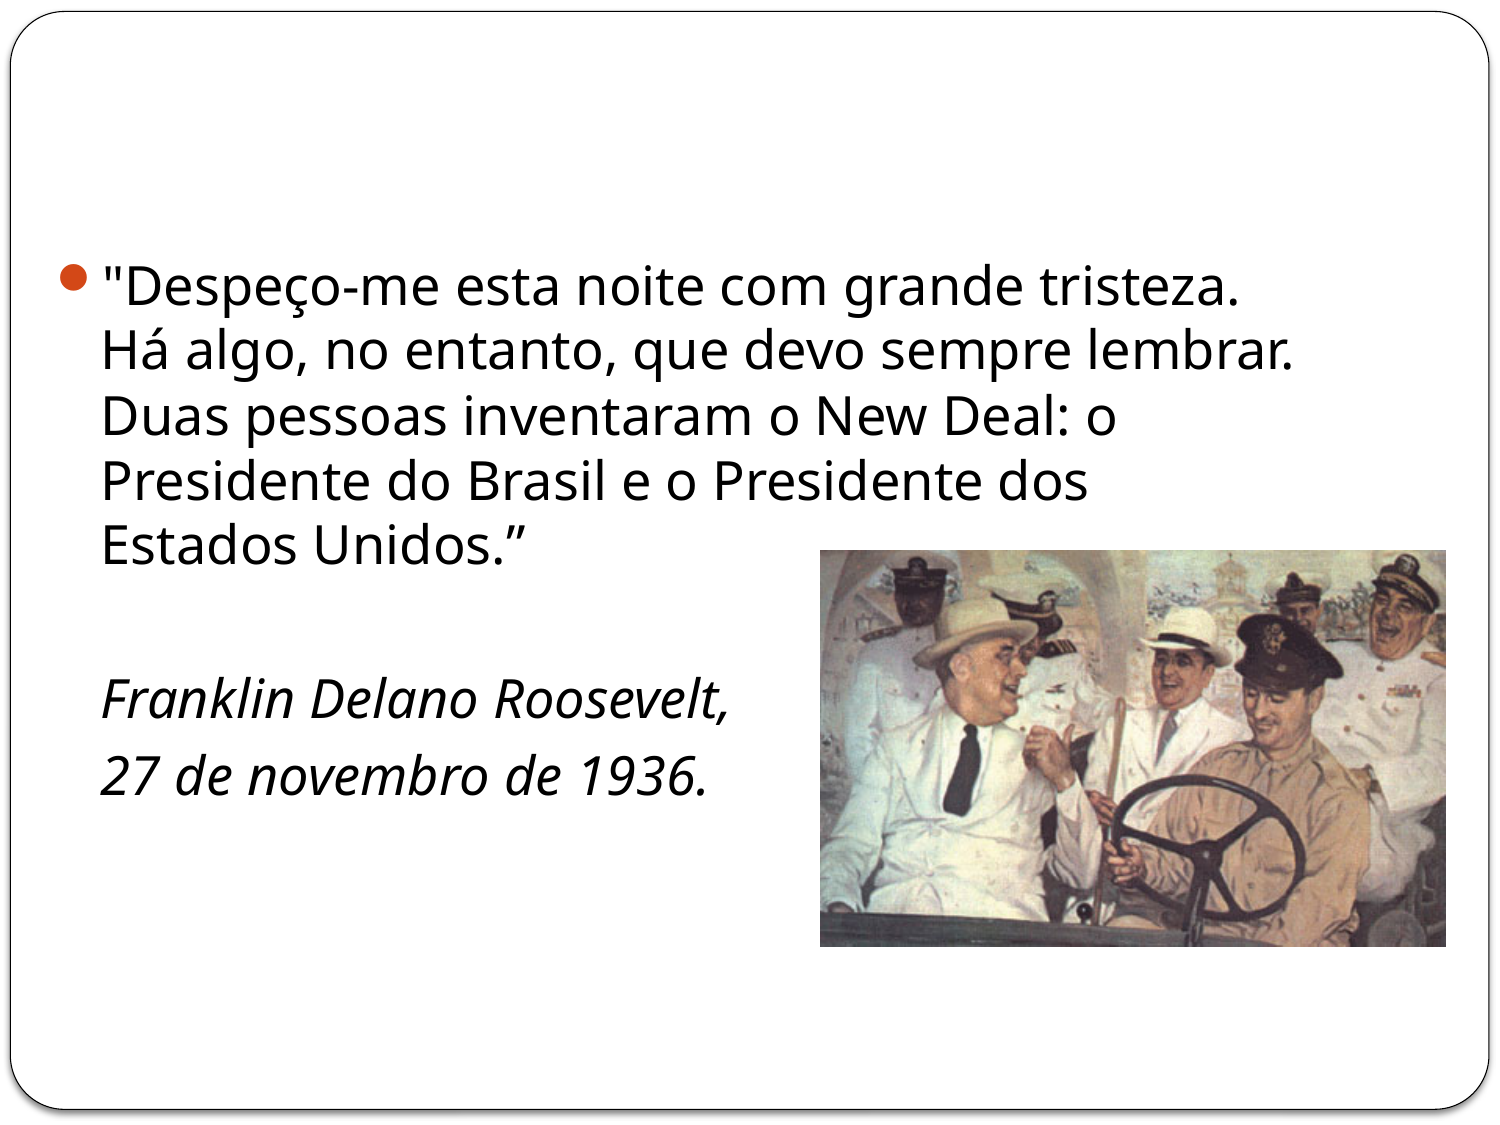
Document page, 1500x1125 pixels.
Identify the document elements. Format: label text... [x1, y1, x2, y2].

picture [820, 550, 1446, 947]
list "Despeço-me esta noite com grande tristeza. Há algo, no entanto, que devo sempre lembrar. Duas pessoas inventaram o New Deal: o Presidente do Brasil e o Presidente dos Estados Unidos.” Franklin Delano Roosevelt, 27 de novembro de 1936. [40, 243, 1317, 994]
